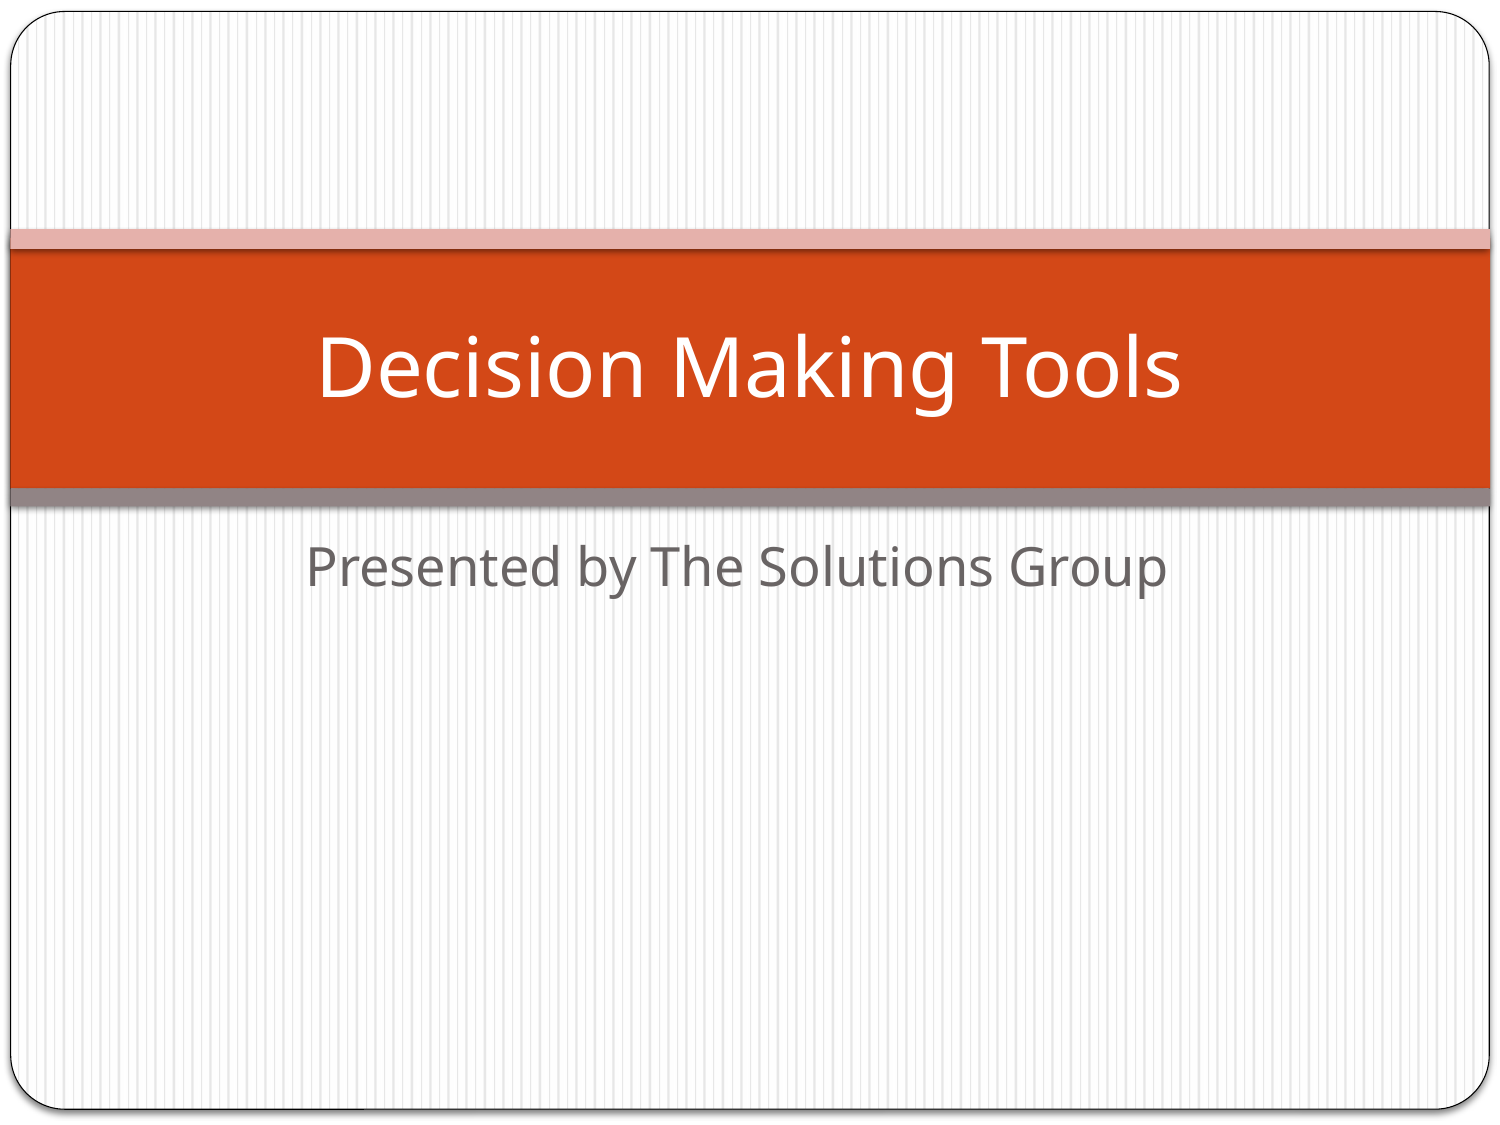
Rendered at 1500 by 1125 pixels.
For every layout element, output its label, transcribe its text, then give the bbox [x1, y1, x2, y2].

subtitle Presented by The Solutions Group [212, 525, 1263, 788]
title Decision Making Tools [75, 247, 1425, 489]
